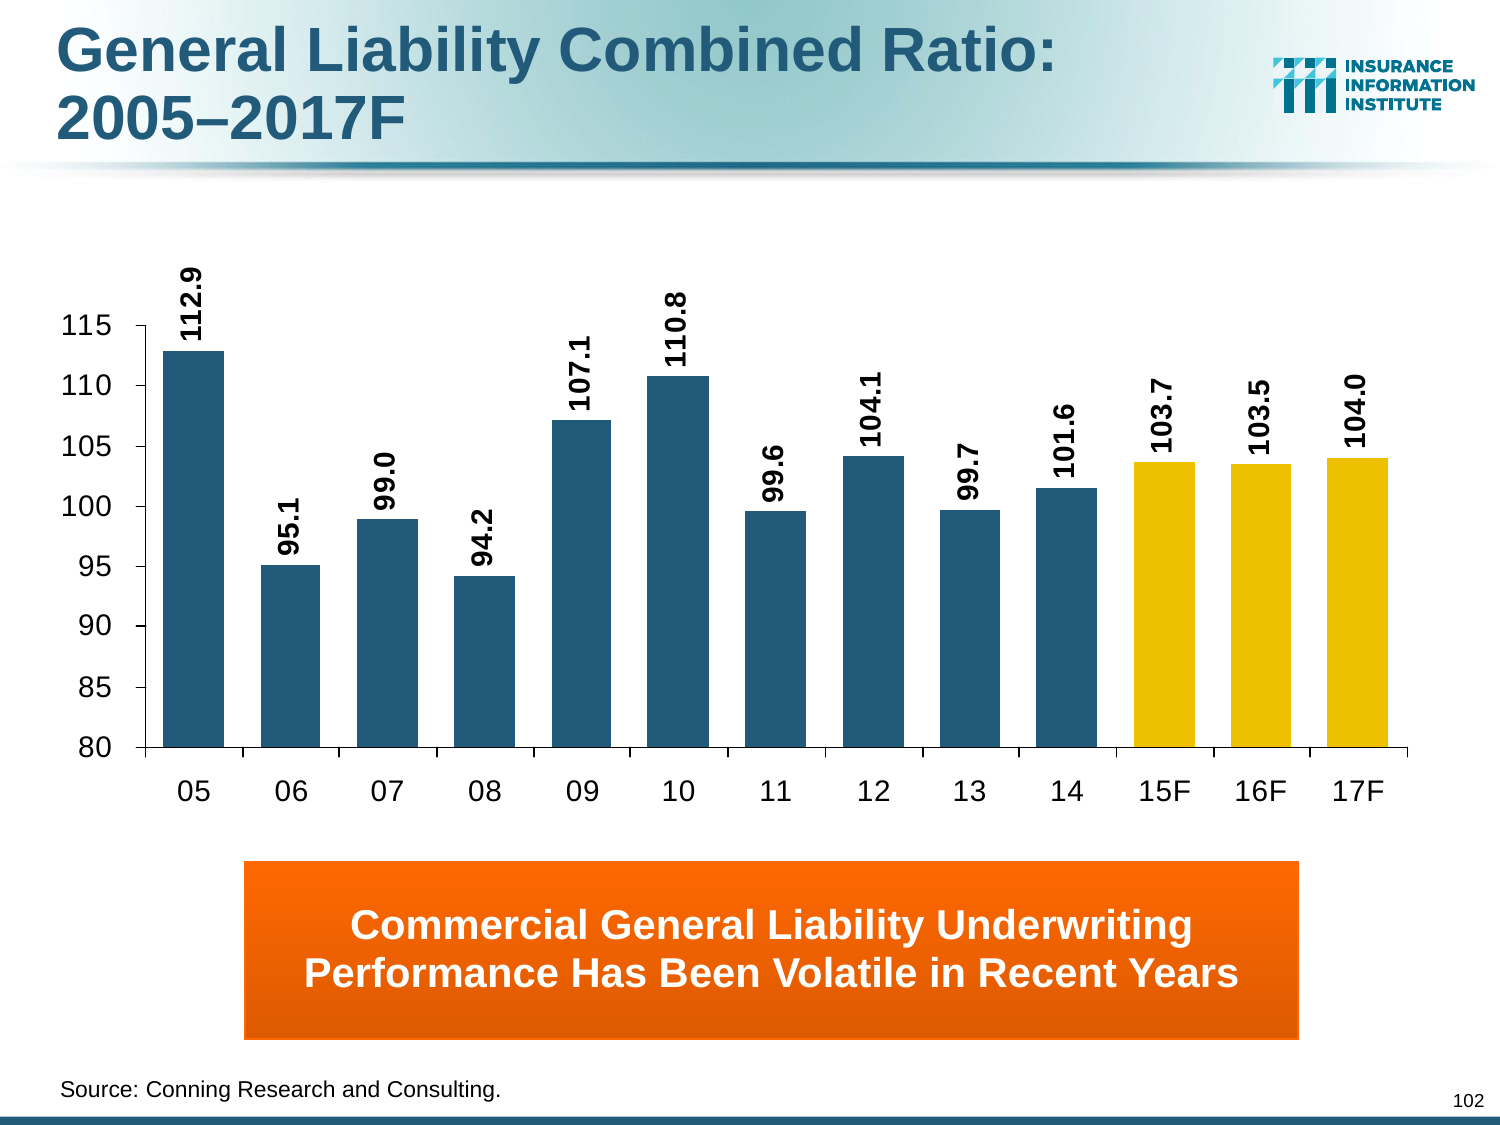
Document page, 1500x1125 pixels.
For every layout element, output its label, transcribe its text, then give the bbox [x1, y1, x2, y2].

text_box Commercial General Liability Underwriting Performance Has Been Volatile in Recent Years [245, 862, 1299, 1039]
picture [0, 0, 1500, 189]
text_box Source: Conning Research and Consulting. [0, 1050, 1242, 1125]
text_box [48, 218, 1439, 823]
title General Liability Combined Ratio: 2005–2017F [48, 14, 1264, 157]
slide_number 102 [1410, 1091, 1485, 1112]
